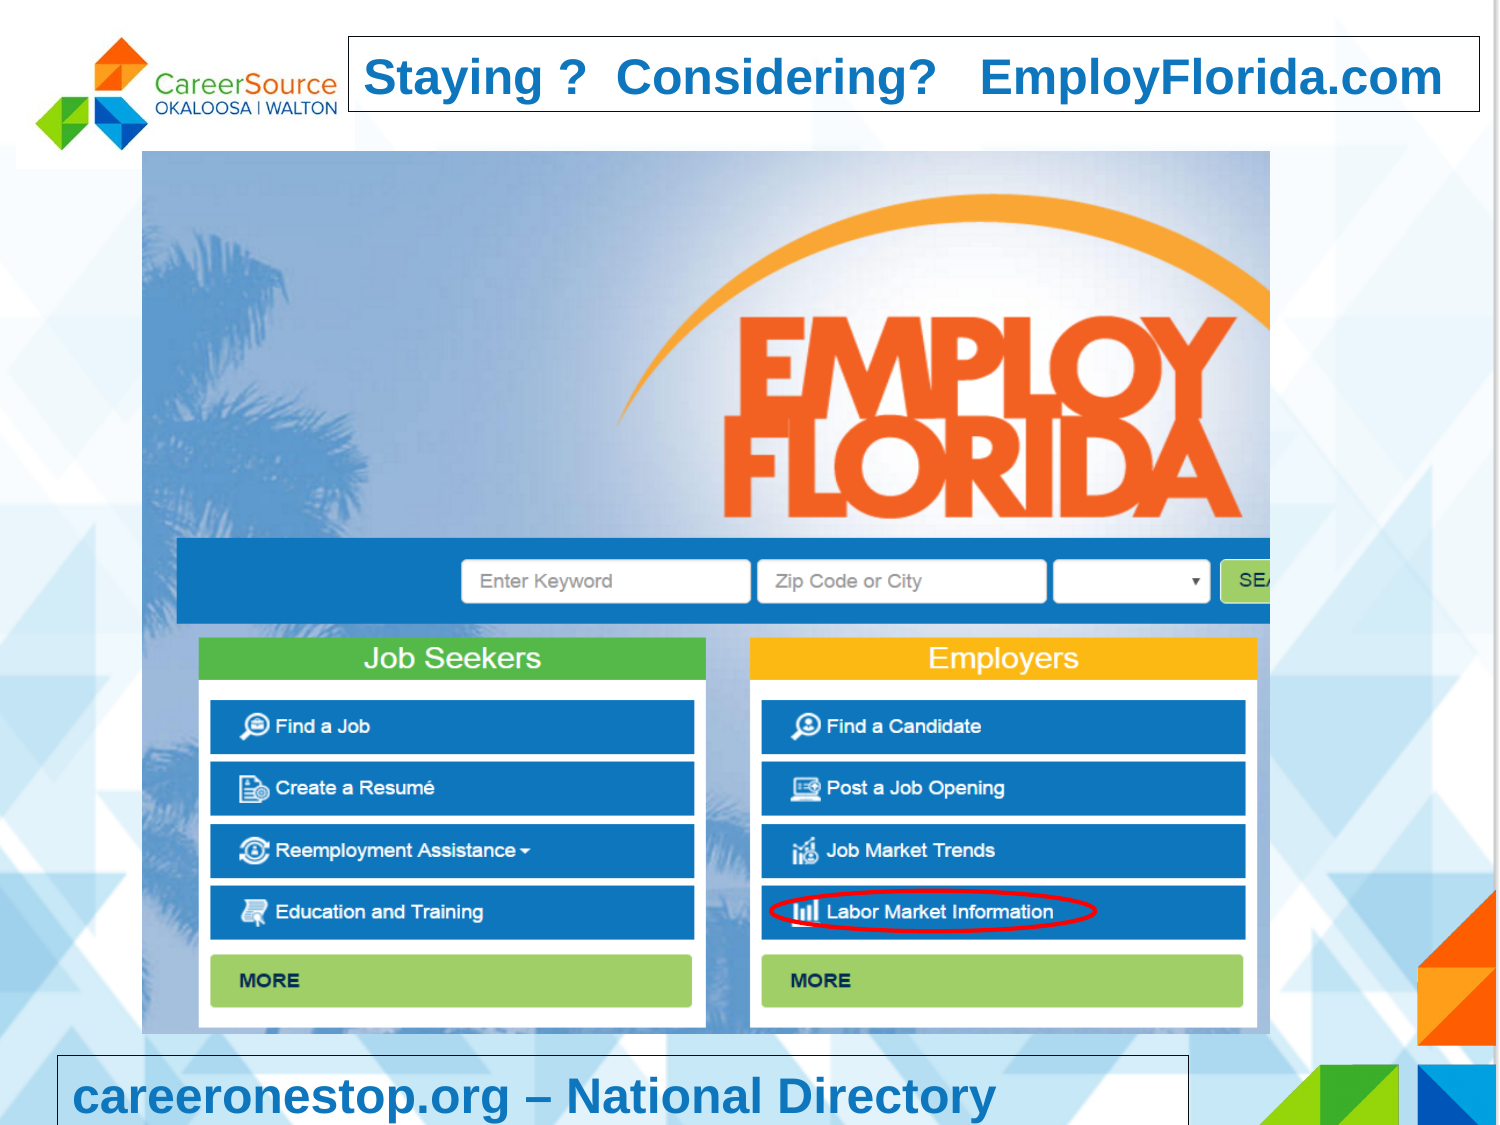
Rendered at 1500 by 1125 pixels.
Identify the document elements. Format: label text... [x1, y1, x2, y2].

text_box Staying ? Considering? EmployFlorida.com [348, 36, 1480, 112]
text_box careeronestop.org – National Directory [57, 1055, 1189, 1125]
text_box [142, 151, 1270, 1035]
picture [0, 0, 1499, 1125]
